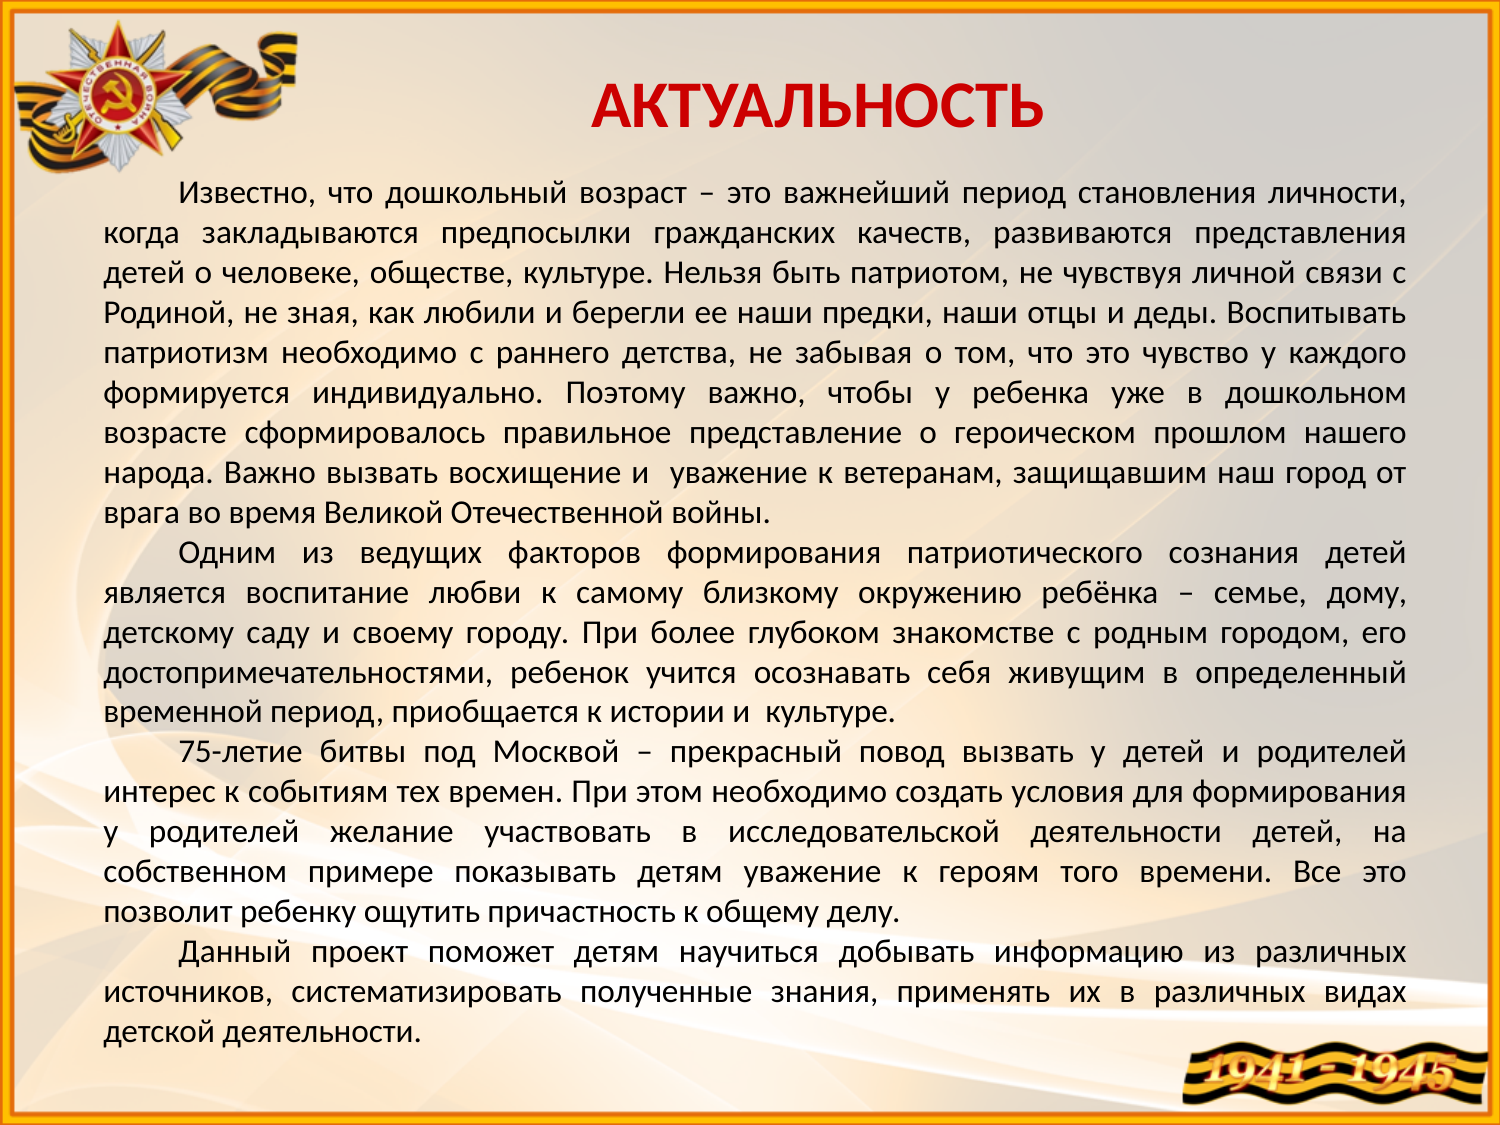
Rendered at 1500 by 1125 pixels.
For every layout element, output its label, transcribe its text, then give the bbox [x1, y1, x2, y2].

text_box АКТУАЛЬНОСТЬ [576, 53, 1061, 148]
text_box Известно, что дошкольный возраст – это важнейший период становления личности, когда закладываются предпосылки гражданских качеств, развиваются представления детей о человеке, обществе, культуре. Нельзя быть патриотом, не чувствуя личной связи с Родиной, не зная, как любили и берегли ее наши предки, наши отцы и деды. Воспитывать патриотизм необходимо с раннего детства, не забывая о том, что это чувство у каждого формируется индивидуально. Поэтому важно, чтобы у ребенка уже в дошкольном возрасте сформировалось правильное представление о героическом прошлом нашего народа. Важно вызвать восхищение и уважение к ветеранам, защищавшим наш город от врага во время Великой Отечественной войны. Одним из ведущих факторов формирования патриотического сознания детей является воспитание любви к самому близкому окружению ребёнка – семье, дому, детскому саду и своему городу. При более глубоком знакомстве с родным городом, его достопримечательностями, ребенок учится осознавать себя живущим в определенный временной период, приобщается к истории и культуре. 75-летие битвы под Москвой – прекрасный повод вызвать у детей и родителей интерес к событиям тех времен. При этом необходимо создать условия для формирования у родителей желание участвовать в исследовательской деятельности детей, на собственном примере показывать детям уважение к героям того времени. Все это позволит ребенку ощутить причастность к общему делу. Данный проект поможет детям научиться добывать информацию из различных источников, систематизировать полученные знания, применять их в различных видах детской деятельности. [88, 163, 1424, 1057]
picture [0, 0, 1500, 1125]
